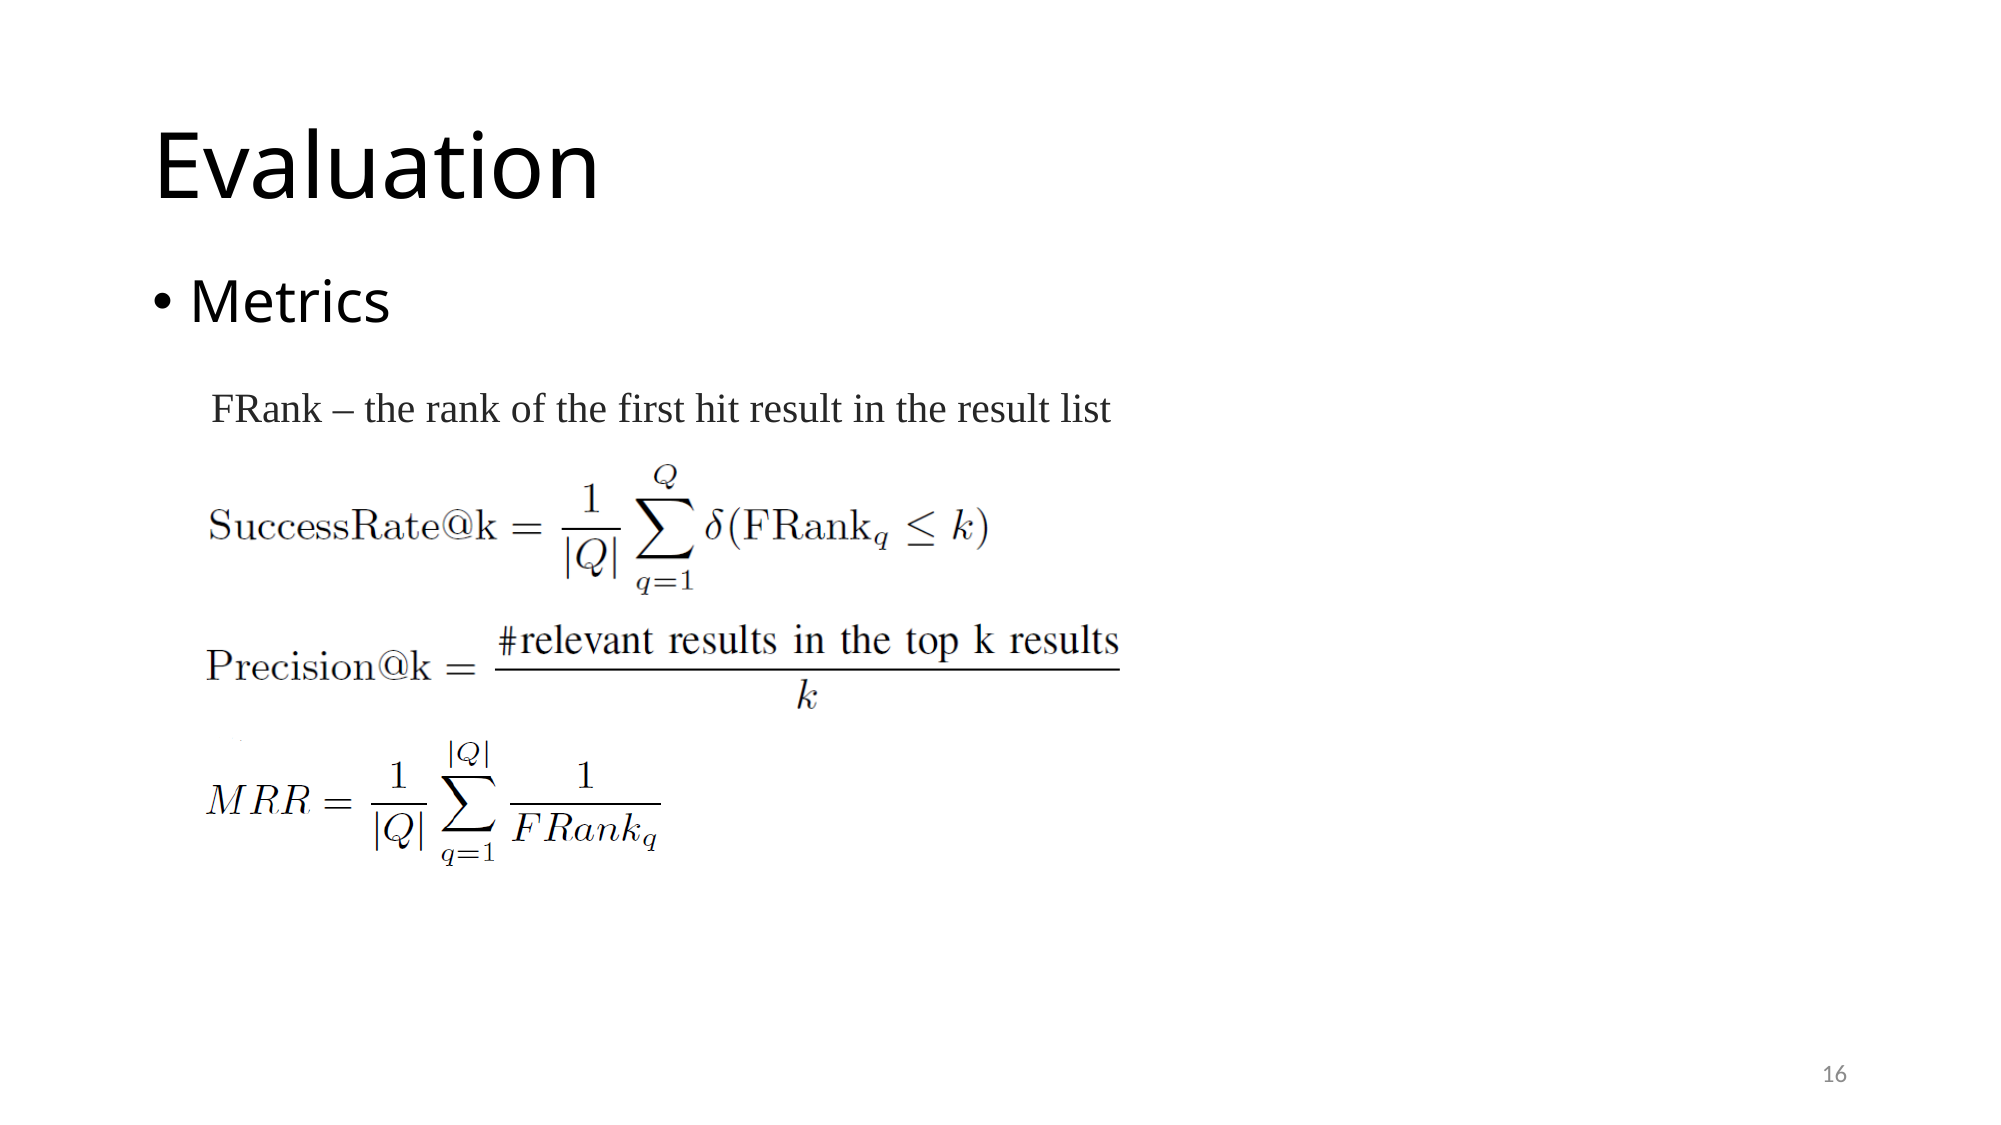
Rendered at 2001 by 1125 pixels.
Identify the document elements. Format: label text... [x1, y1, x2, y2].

text_box FRank – the rank of the first hit result in the result list [196, 373, 1390, 439]
picture [204, 460, 991, 600]
picture [199, 730, 672, 875]
slide_number 16 [1412, 1042, 1863, 1103]
list Metrics [137, 264, 1863, 979]
title Evaluation [137, 59, 1863, 264]
picture [204, 620, 1128, 713]
